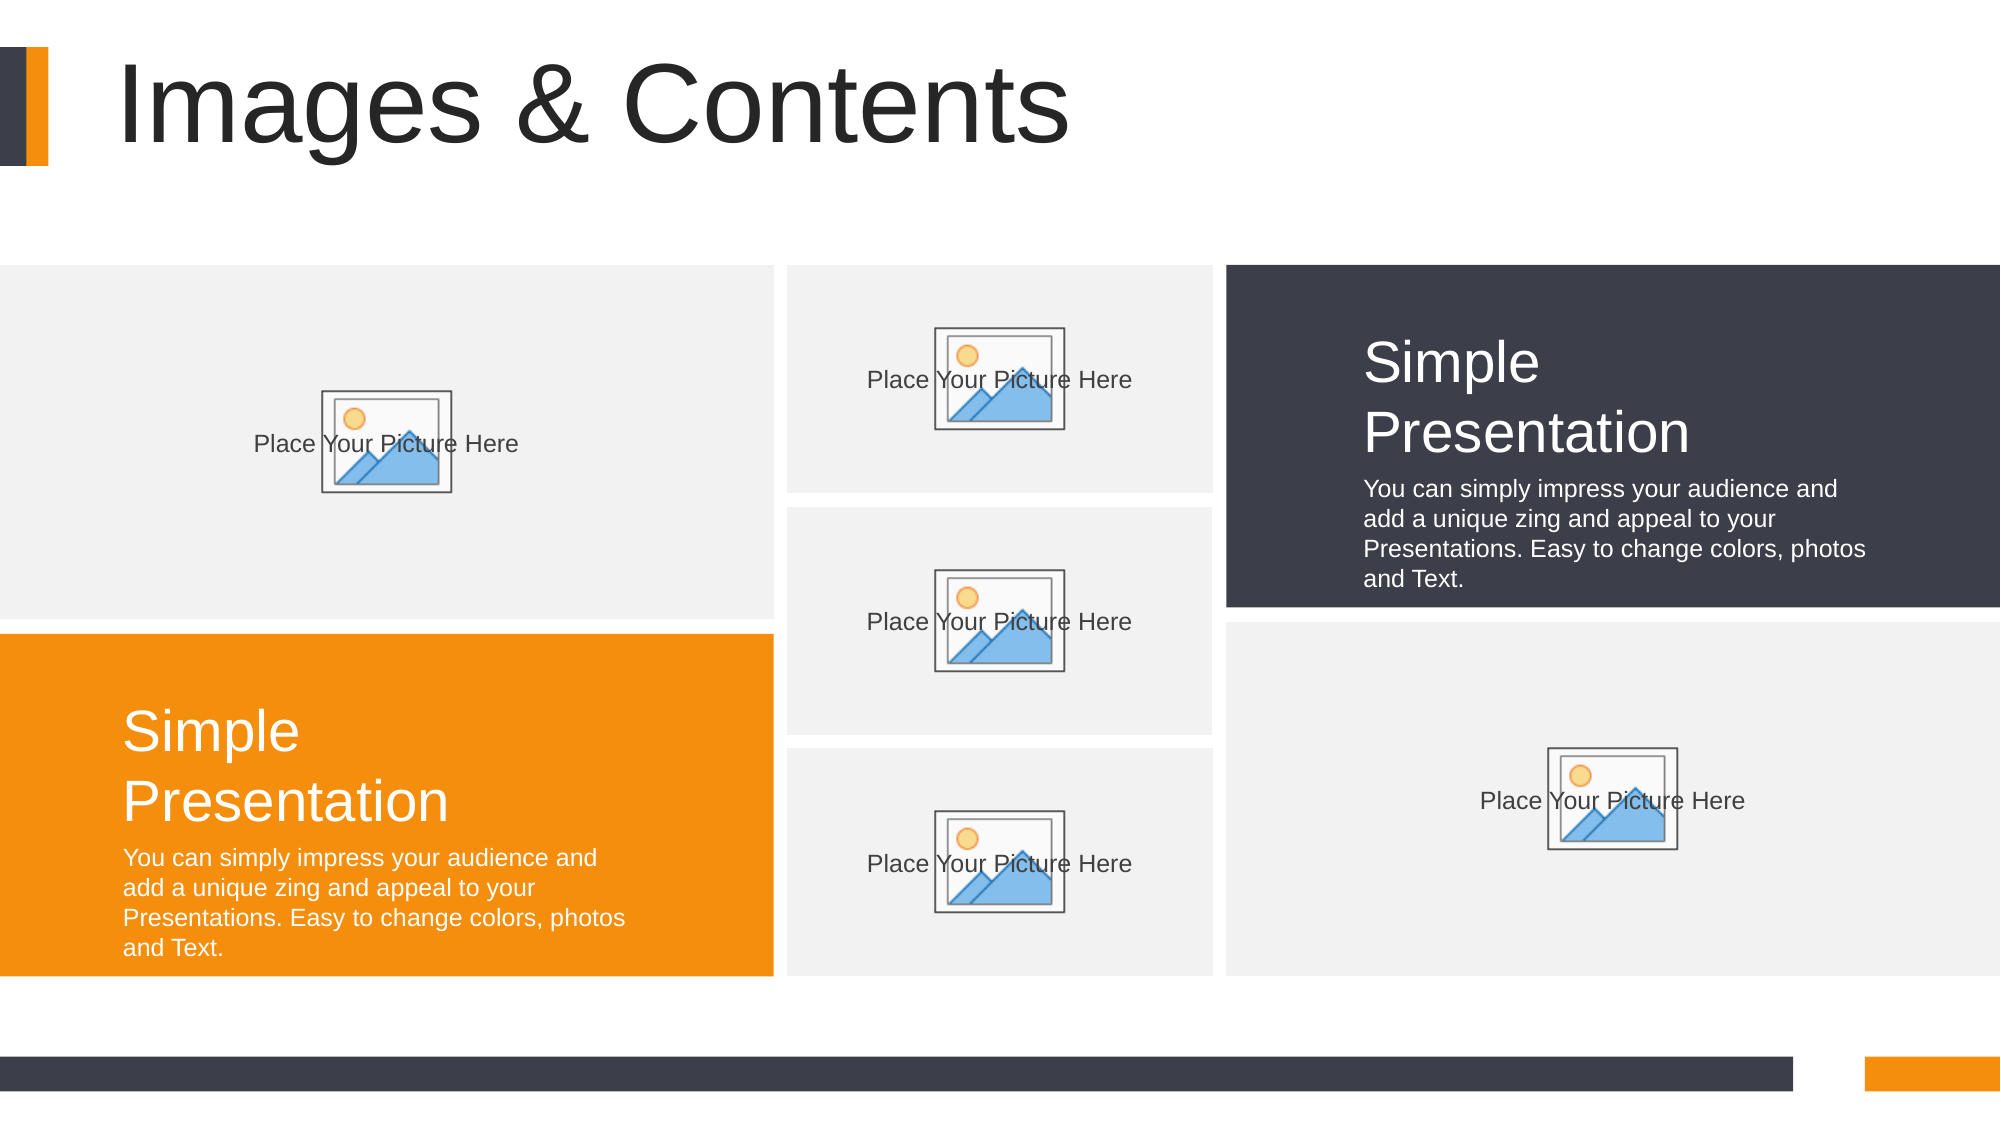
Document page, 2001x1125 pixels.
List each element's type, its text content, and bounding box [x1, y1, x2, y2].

list Images & Contents [100, 47, 1952, 166]
text_box You can simply impress your audience and add a unique zing and appeal to your Presentations. Easy to change colors, photos and Text. [1348, 464, 1885, 600]
picture [1226, 622, 2000, 977]
picture [787, 506, 1213, 735]
picture [787, 748, 1213, 977]
text_box Simple Presentation [1348, 316, 1885, 464]
text_box You can simply impress your audience and add a unique zing and appeal to your Presentations. Easy to change colors, photos and Text. [108, 834, 649, 969]
picture [787, 265, 1213, 494]
picture [0, 264, 774, 620]
text_box Simple Presentation [108, 685, 649, 834]
